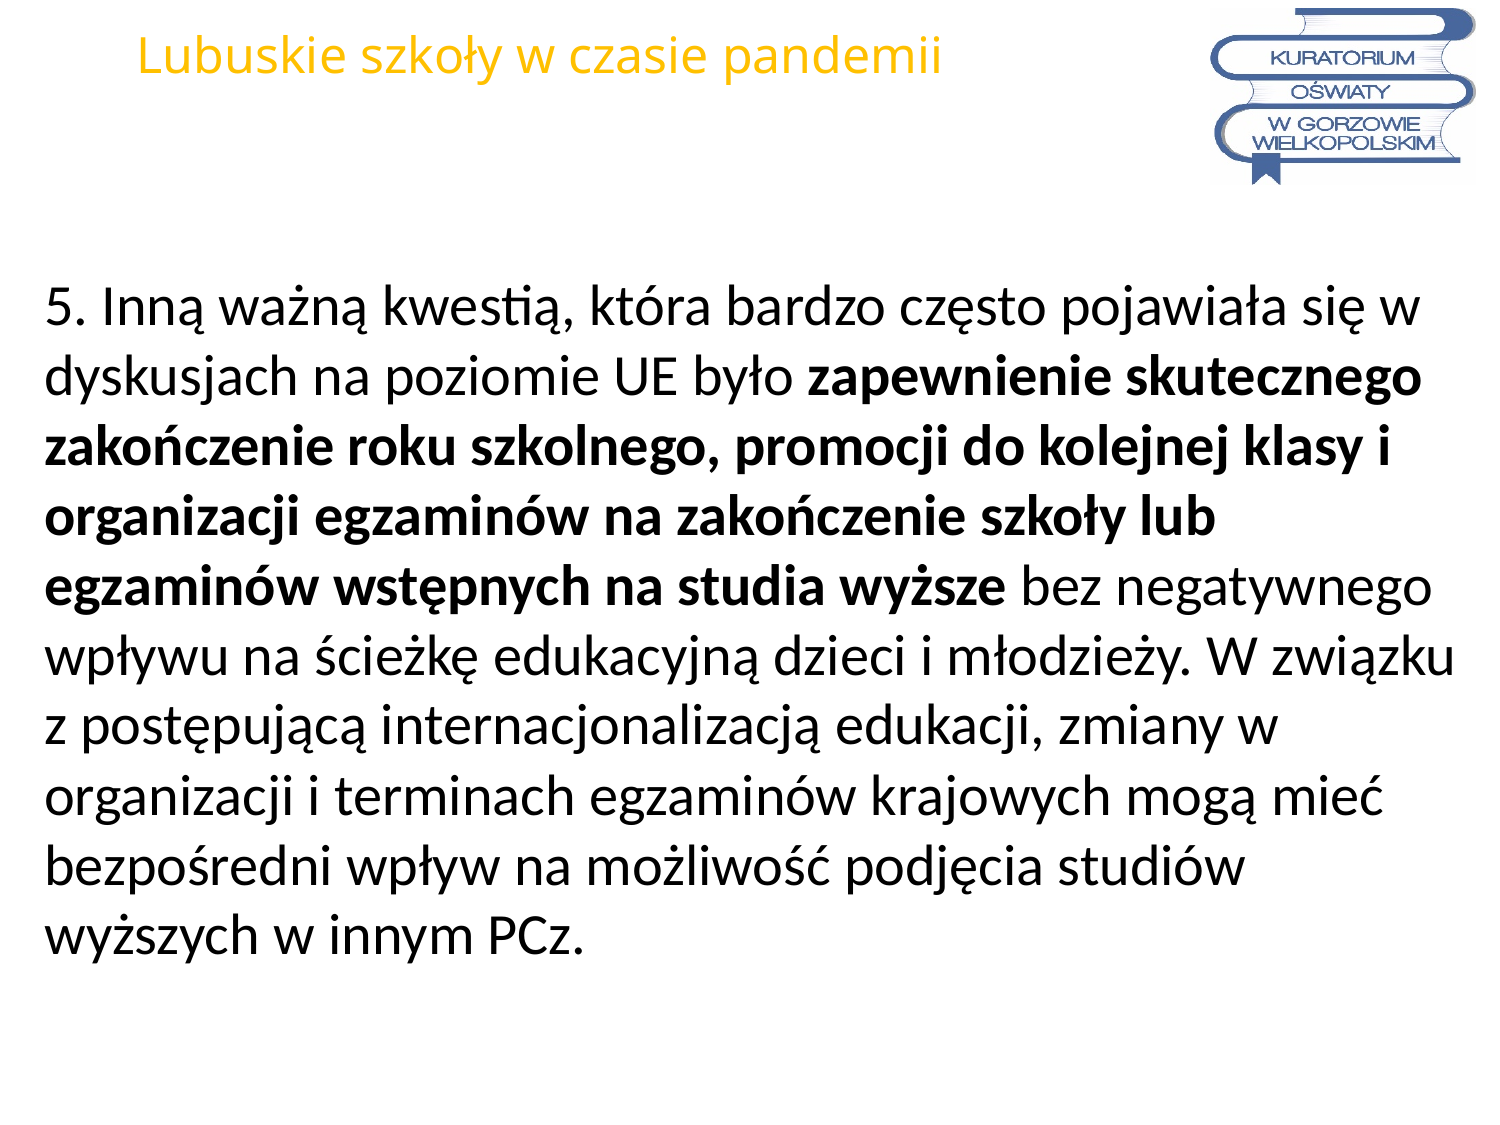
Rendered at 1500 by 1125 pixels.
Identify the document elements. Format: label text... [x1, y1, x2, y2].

text_box 5. Inną ważną kwestią, która bardzo często pojawiała się w dyskusjach na poziomie UE było zapewnienie skutecznego zakończenie roku szkolnego, promocji do kolejnej klasy i organizacji egzaminów na zakończenie szkoły lub egzaminów wstępnych na studia wyższe bez negatywnego wpływu na ścieżkę edukacyjną dzieci i młodzieży. W związku z postępującą internacjonalizacją edukacji, zmiany w organizacji i terminach egzaminów krajowych mogą mieć bezpośredni wpływ na możliwość podjęcia studiów wyższych w innym PCz. [29, 259, 1476, 974]
title Lubuskie szkoły w czasie pandemii [0, 0, 1094, 108]
picture [1209, 8, 1476, 185]
